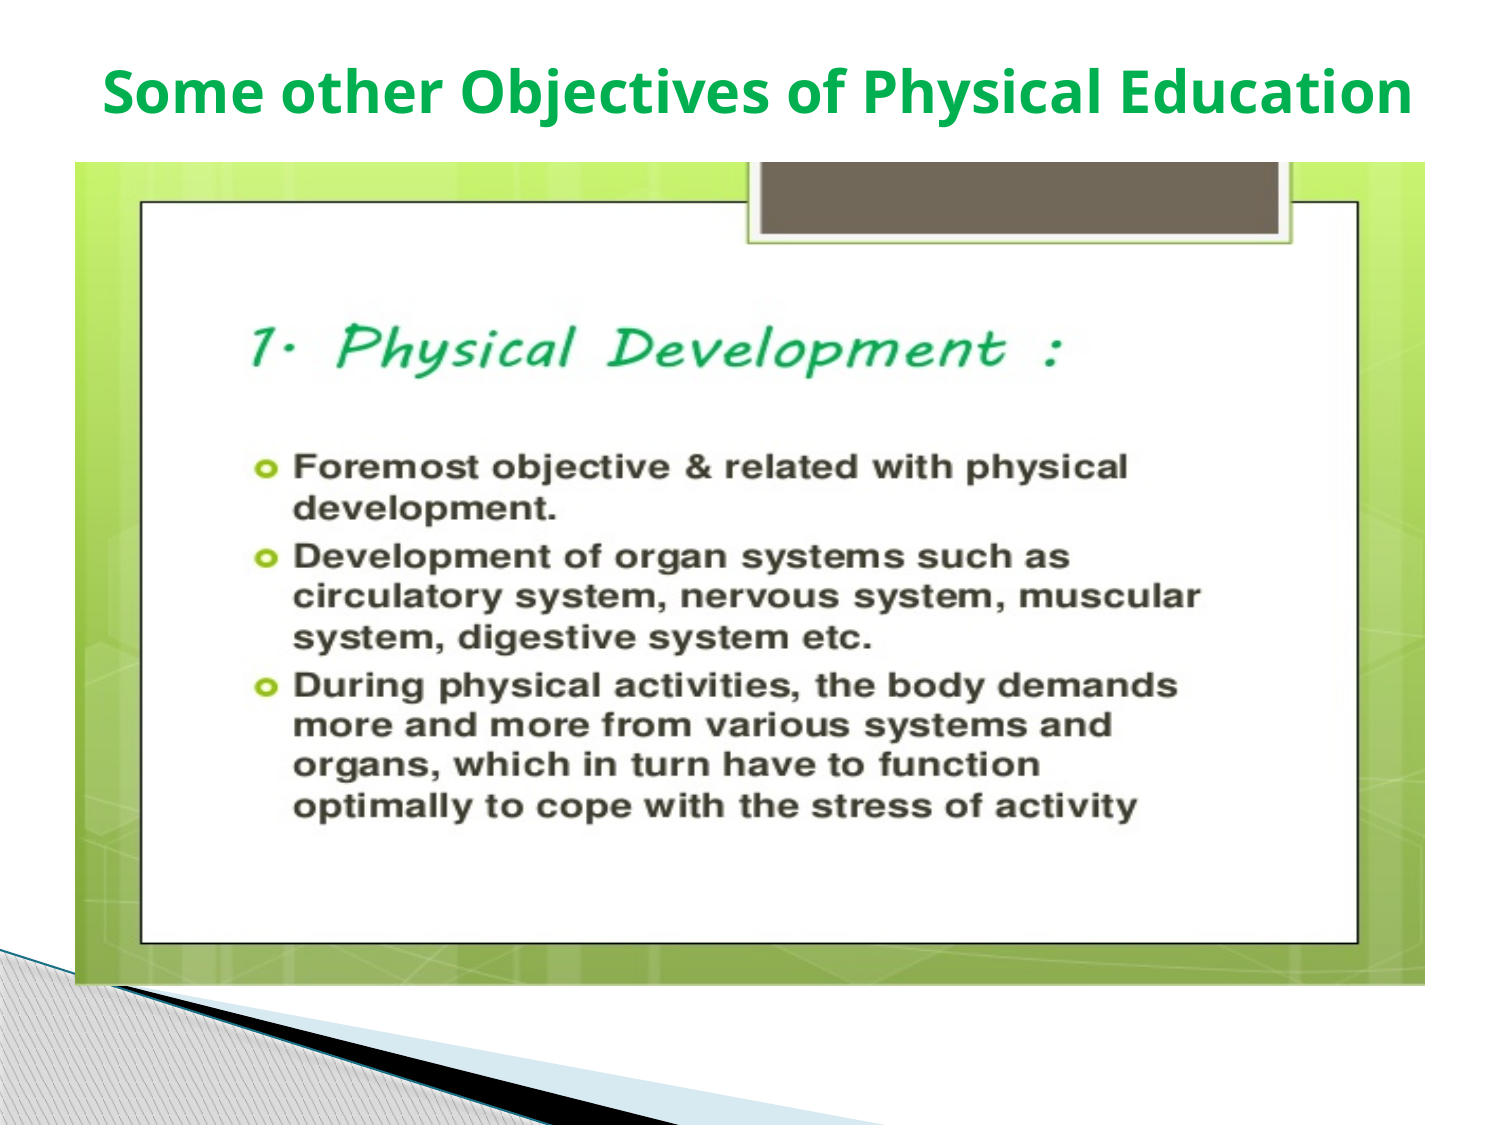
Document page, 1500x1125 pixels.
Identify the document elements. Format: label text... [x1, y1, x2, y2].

title Some other Objectives of Physical Education [87, 24, 1438, 155]
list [74, 162, 1426, 986]
